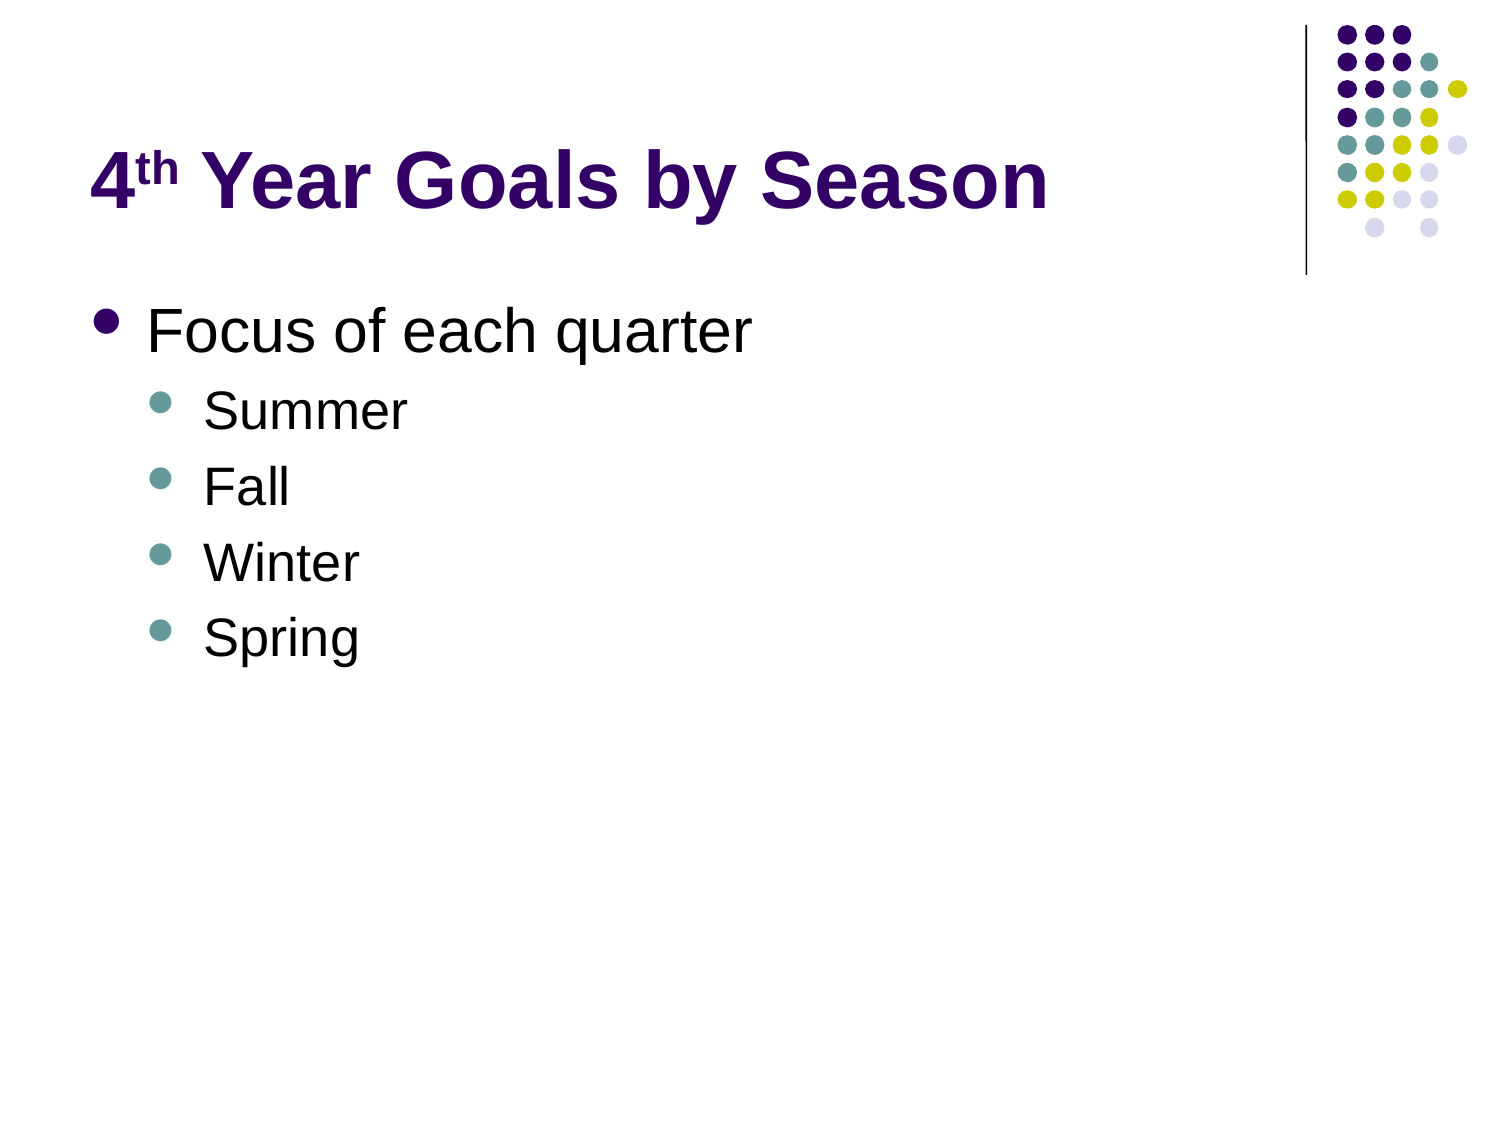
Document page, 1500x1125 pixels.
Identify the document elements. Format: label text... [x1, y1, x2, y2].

title 4th Year Goals by Season [75, 20, 1313, 233]
list Focus of each quarter Summer Fall Winter Spring [75, 282, 1425, 1006]
